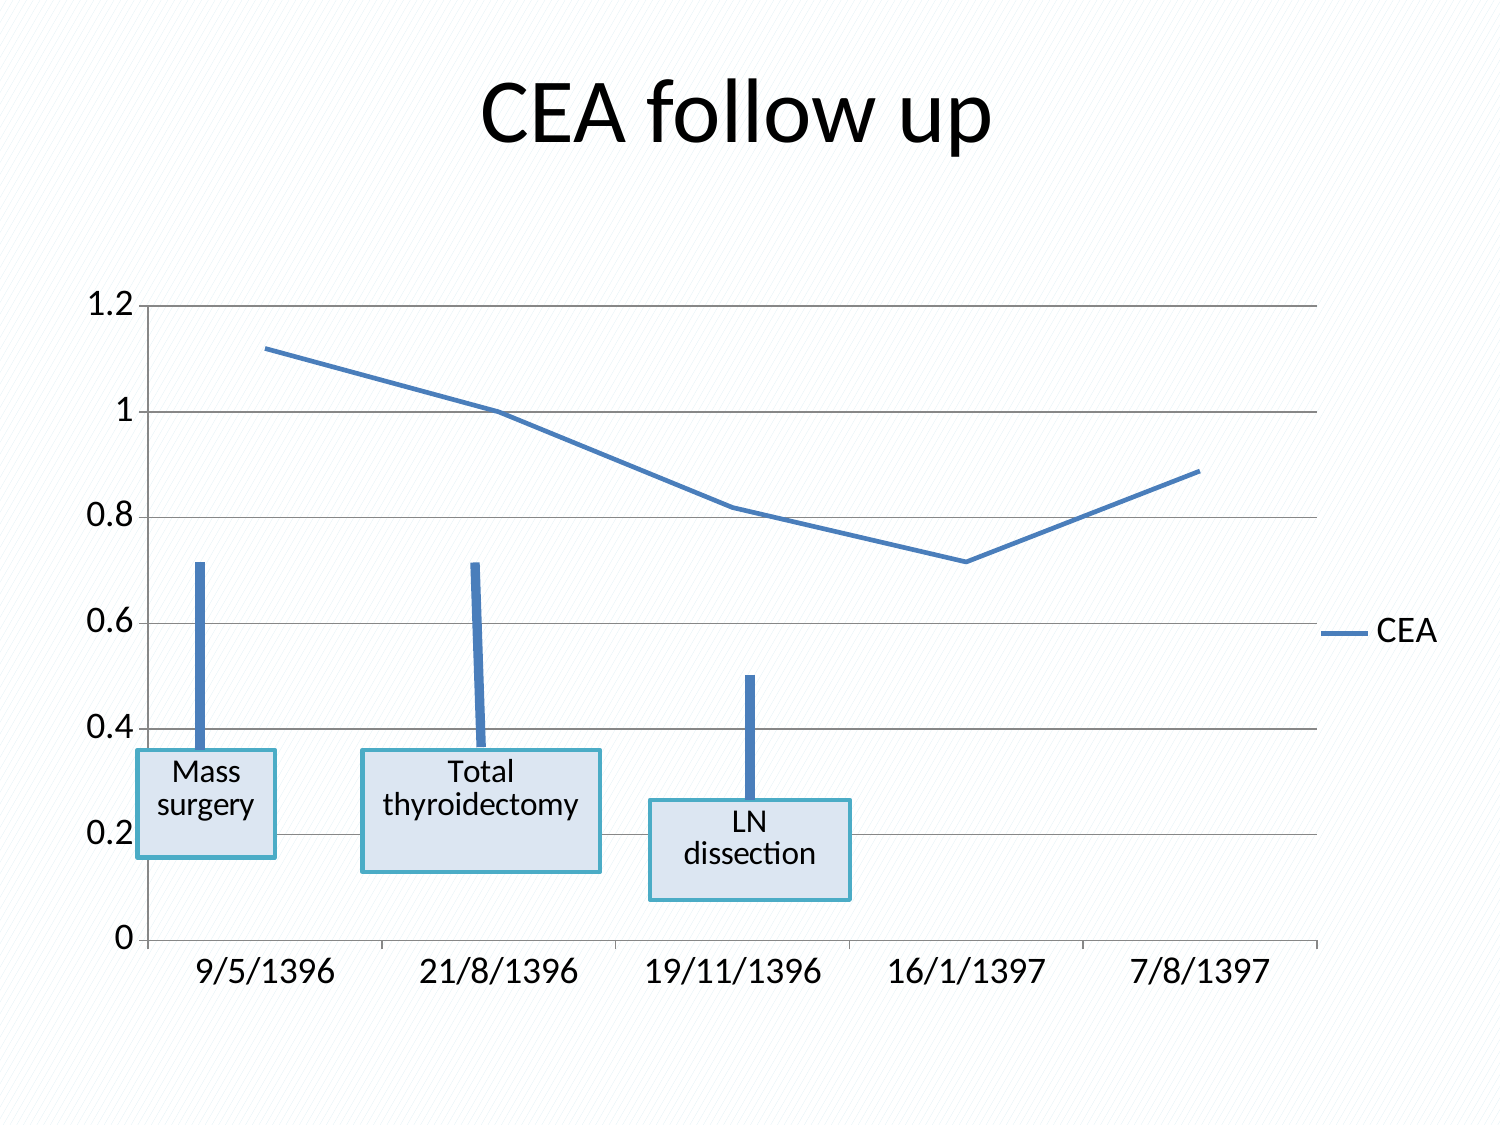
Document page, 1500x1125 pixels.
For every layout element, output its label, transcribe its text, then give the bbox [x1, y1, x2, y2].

title CEA follow up [24, 0, 1450, 213]
chart [37, 262, 1463, 1006]
